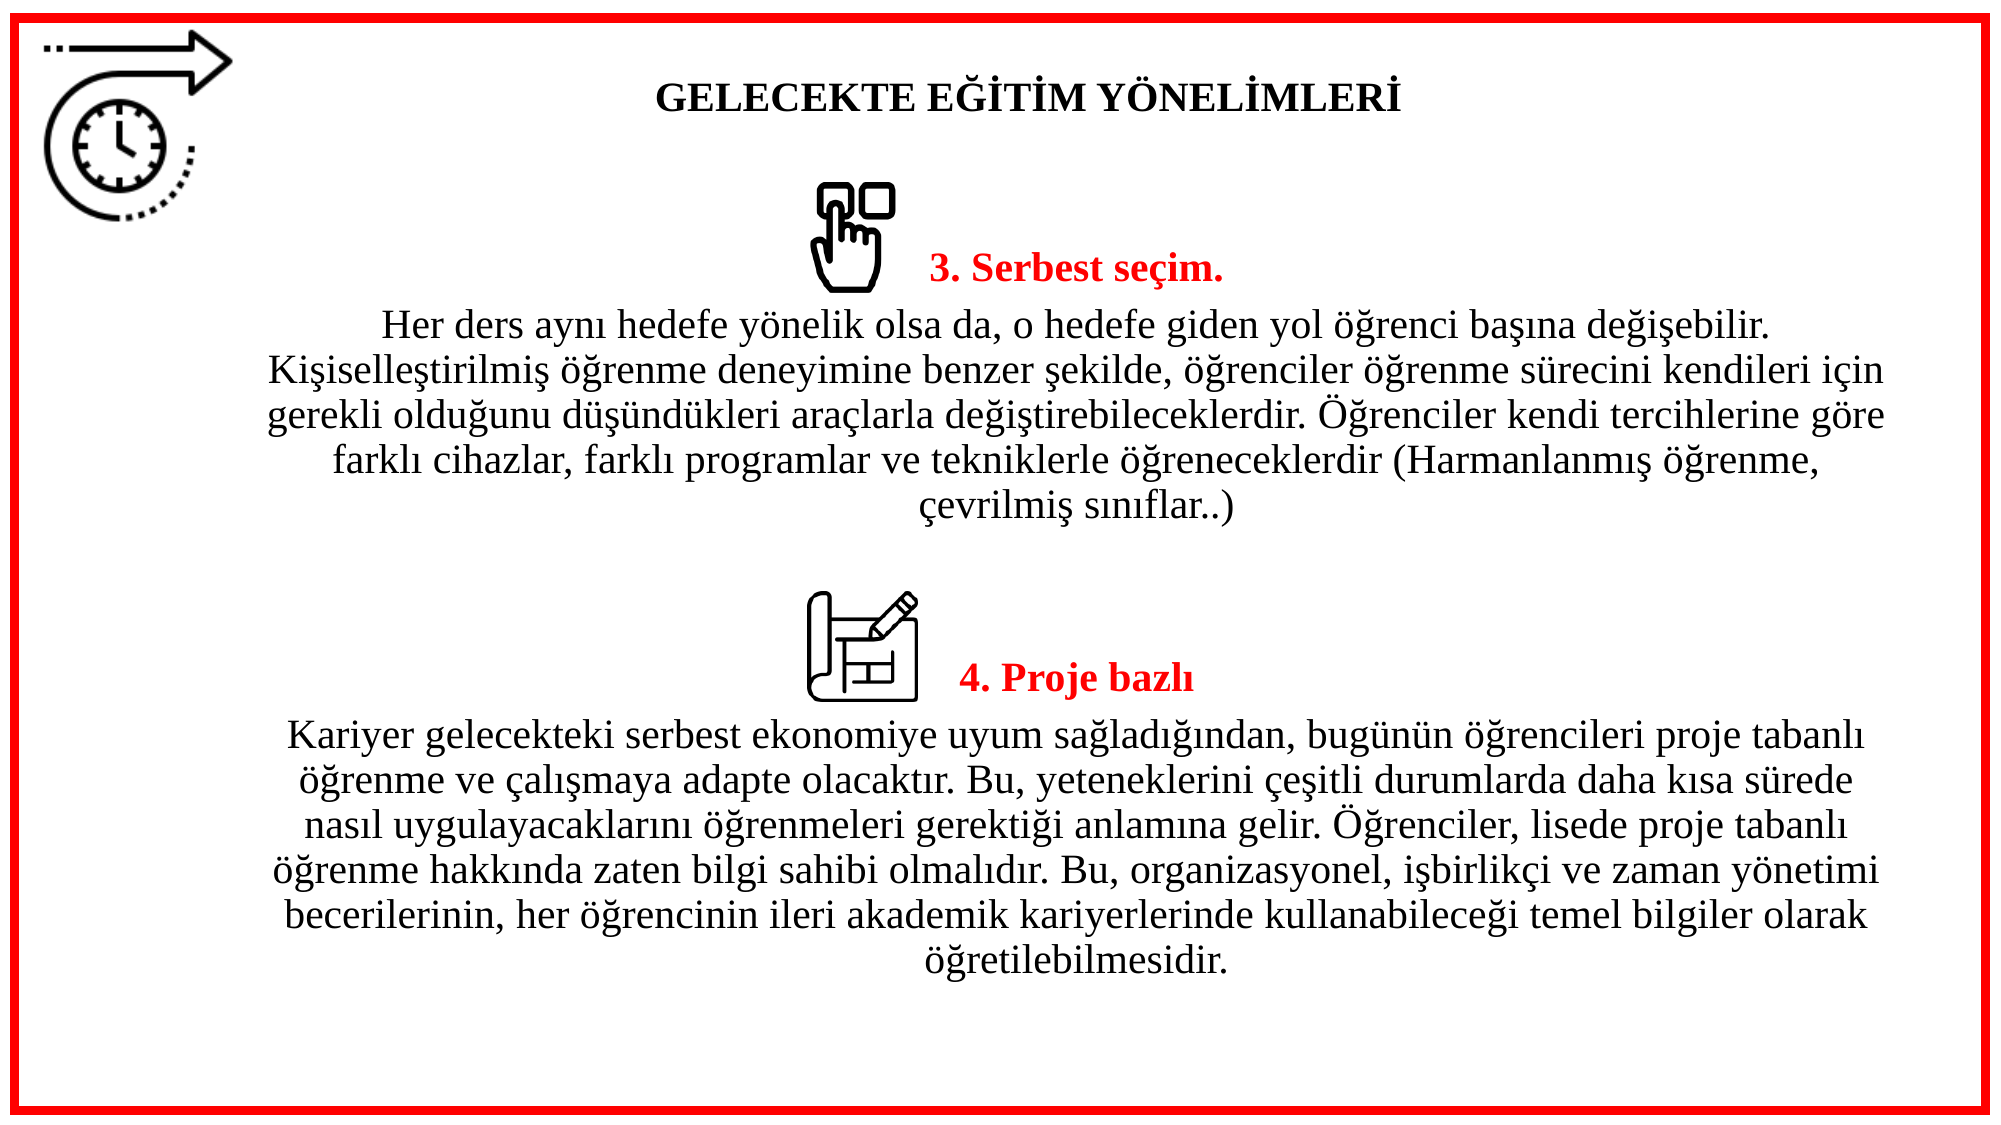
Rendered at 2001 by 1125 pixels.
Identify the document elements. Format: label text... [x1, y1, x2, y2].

picture [38, 27, 239, 228]
picture [807, 591, 918, 702]
subtitle 3. Serbest seçim. Her ders aynı hedefe yönelik olsa da, o hedefe giden yol öğrenci başına değişebilir. Kişiselleştirilmiş öğrenme deneyimine benzer şekilde, öğrenciler öğrenme sürecini kendileri için gerekli olduğunu düşündükleri araçlarla değiştirebileceklerdir. Öğrenciler kendi tercihlerine göre farklı cihazlar, farklı programlar ve tekniklerle öğreneceklerdir (Harmanlanmış öğrenme, çevrilmiş sınıflar..) 4. Proje bazlı Kariyer gelecekteki serbest ekonomiye uyum sağladığından, bugünün öğrencileri proje tabanlı öğrenme ve çalışmaya adapte olacaktır. Bu, yeteneklerini çeşitli durumlarda daha kısa sürede nasıl uygulayacaklarını öğrenmeleri gerektiği anlamına gelir. Öğrenciler, lisede proje tabanlı öğrenme hakkında zaten bilgi sahibi olmalıdır. Bu, organizasyonel, işbirlikçi ve zaman yönetimi becerilerinin, her öğrencinin ileri akademik kariyerlerinde kullanabileceği temel bilgiler olarak öğretilebilmesidir. [247, 237, 1906, 1125]
title GELECEKTE EĞİTİM YÖNELİMLERİ [295, 38, 1762, 128]
text_box [14, 17, 1987, 1111]
picture [797, 182, 908, 293]
